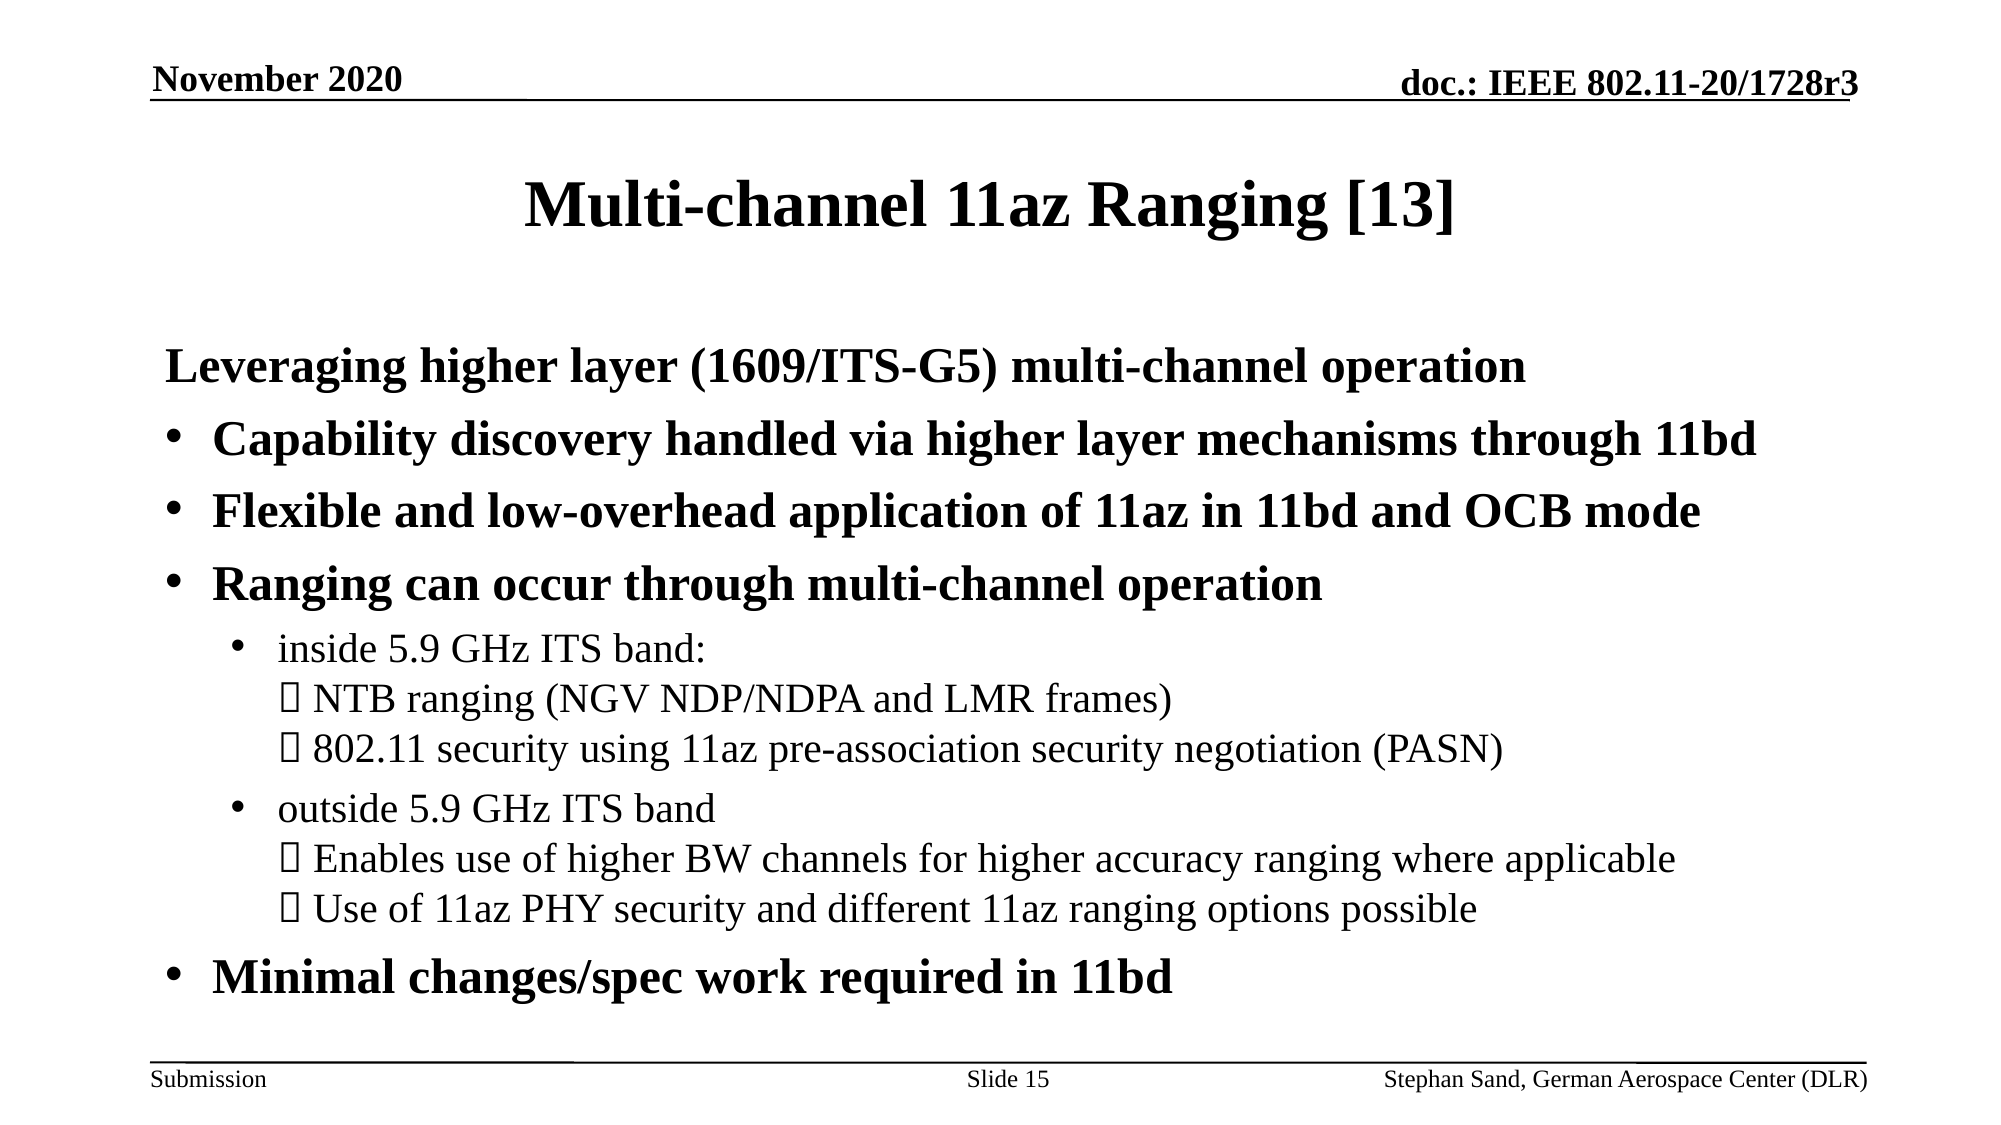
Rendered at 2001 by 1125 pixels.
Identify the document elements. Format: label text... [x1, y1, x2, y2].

footer Stephan Sand, German Aerospace Center (DLR) [1171, 1061, 1869, 1093]
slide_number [152, 54, 563, 100]
list Leveraging higher layer (1609/ITS-G5) multi-channel operation Capability discovery handled via higher layer mechanisms through 11bd Flexible and low-overhead application of 11az in 11bd and OCB mode Ranging can occur through multi-channel operation inside 5.9 GHz ITS band:  NTB ranging (NGV NDP/NDPA and LMR frames)  802.11 security using 11az pre-association security negotiation (PASN) outside 5.9 GHz ITS band  Enables use of higher BW channels for higher accuracy ranging where applicable  Use of 11az PHY security and different 11az ranging options possible Minimal changes/spec work required in 11bd [149, 324, 1850, 1000]
slide_number Slide 15 [950, 1061, 1067, 1123]
title Multi-channel 11az Ranging [13] [149, 112, 1850, 288]
